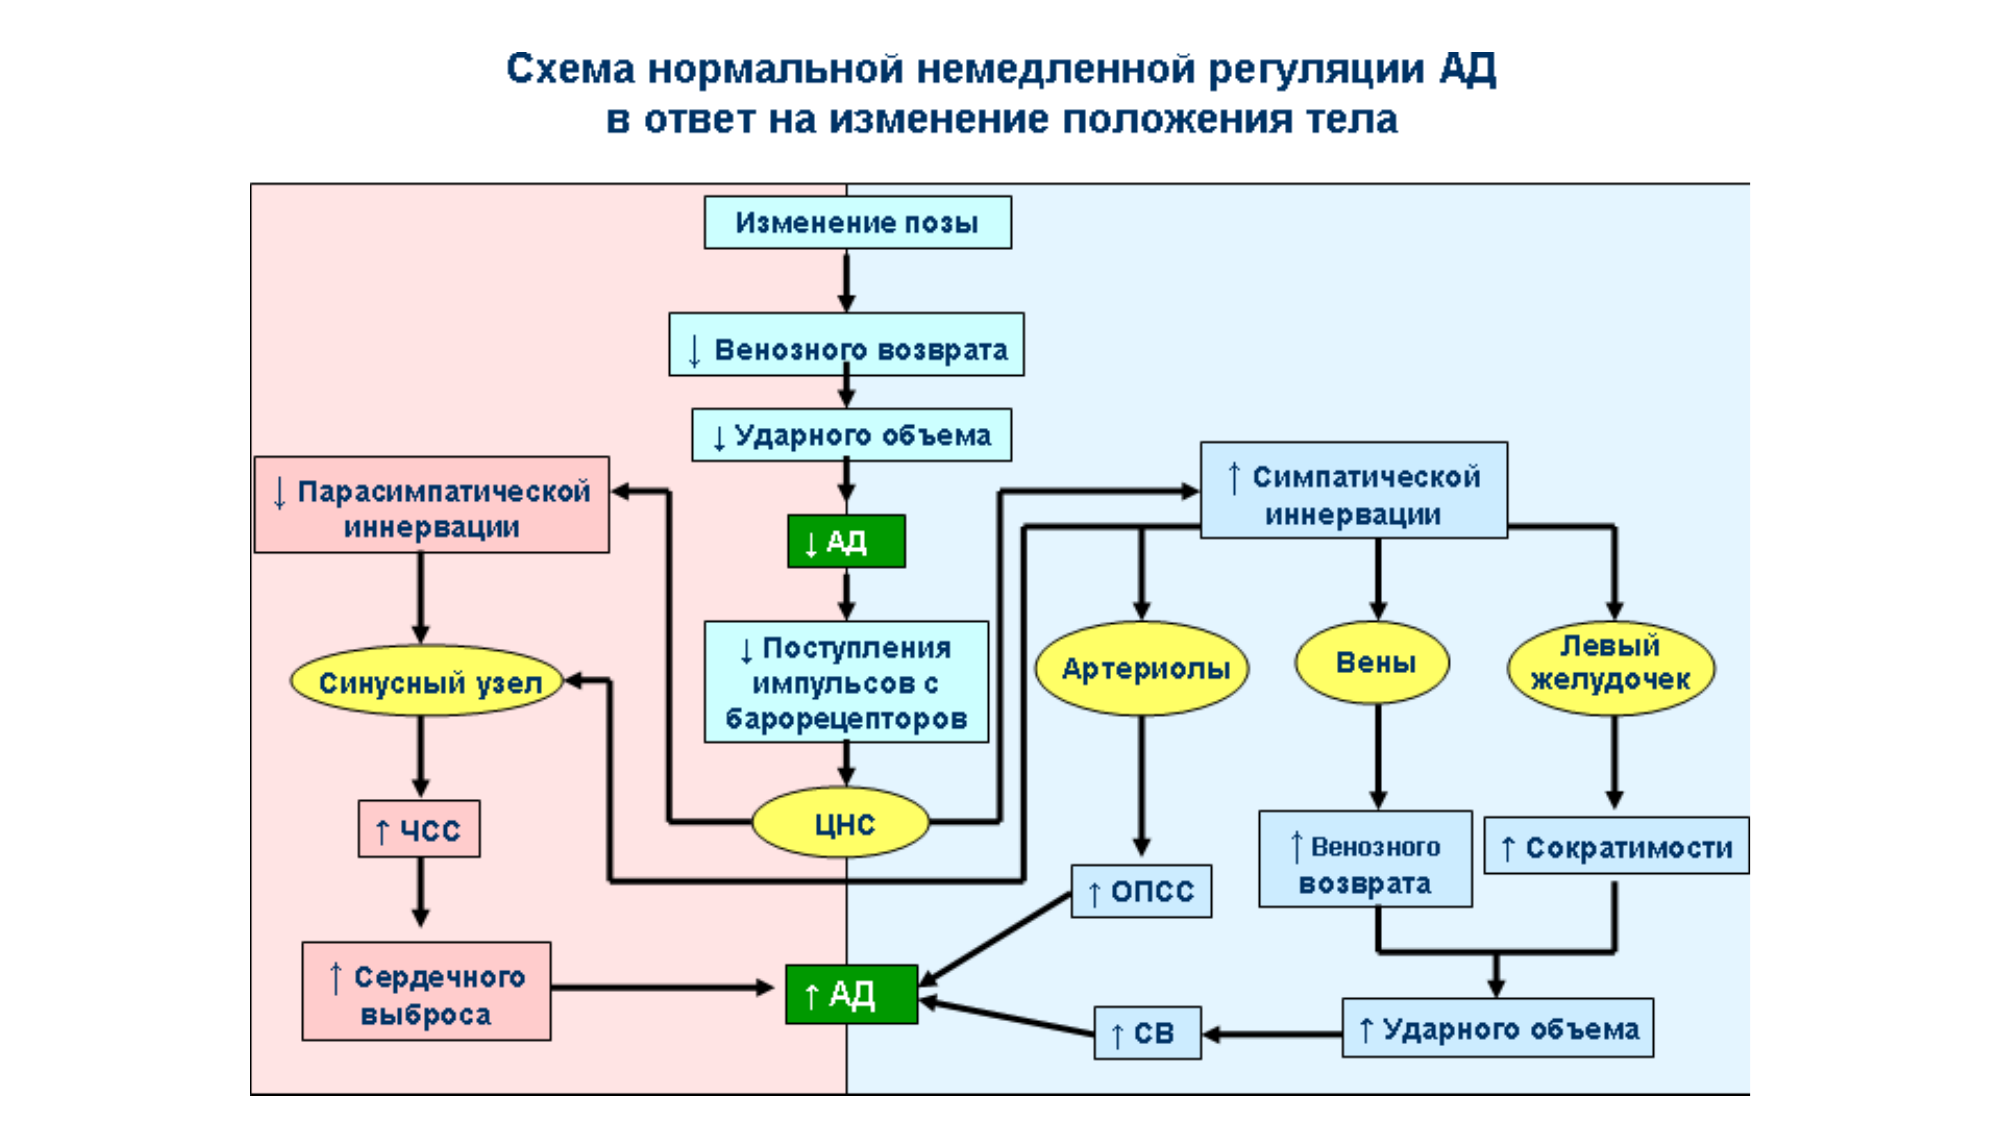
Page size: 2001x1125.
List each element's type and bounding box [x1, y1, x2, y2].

text_box [250, 52, 1751, 1096]
